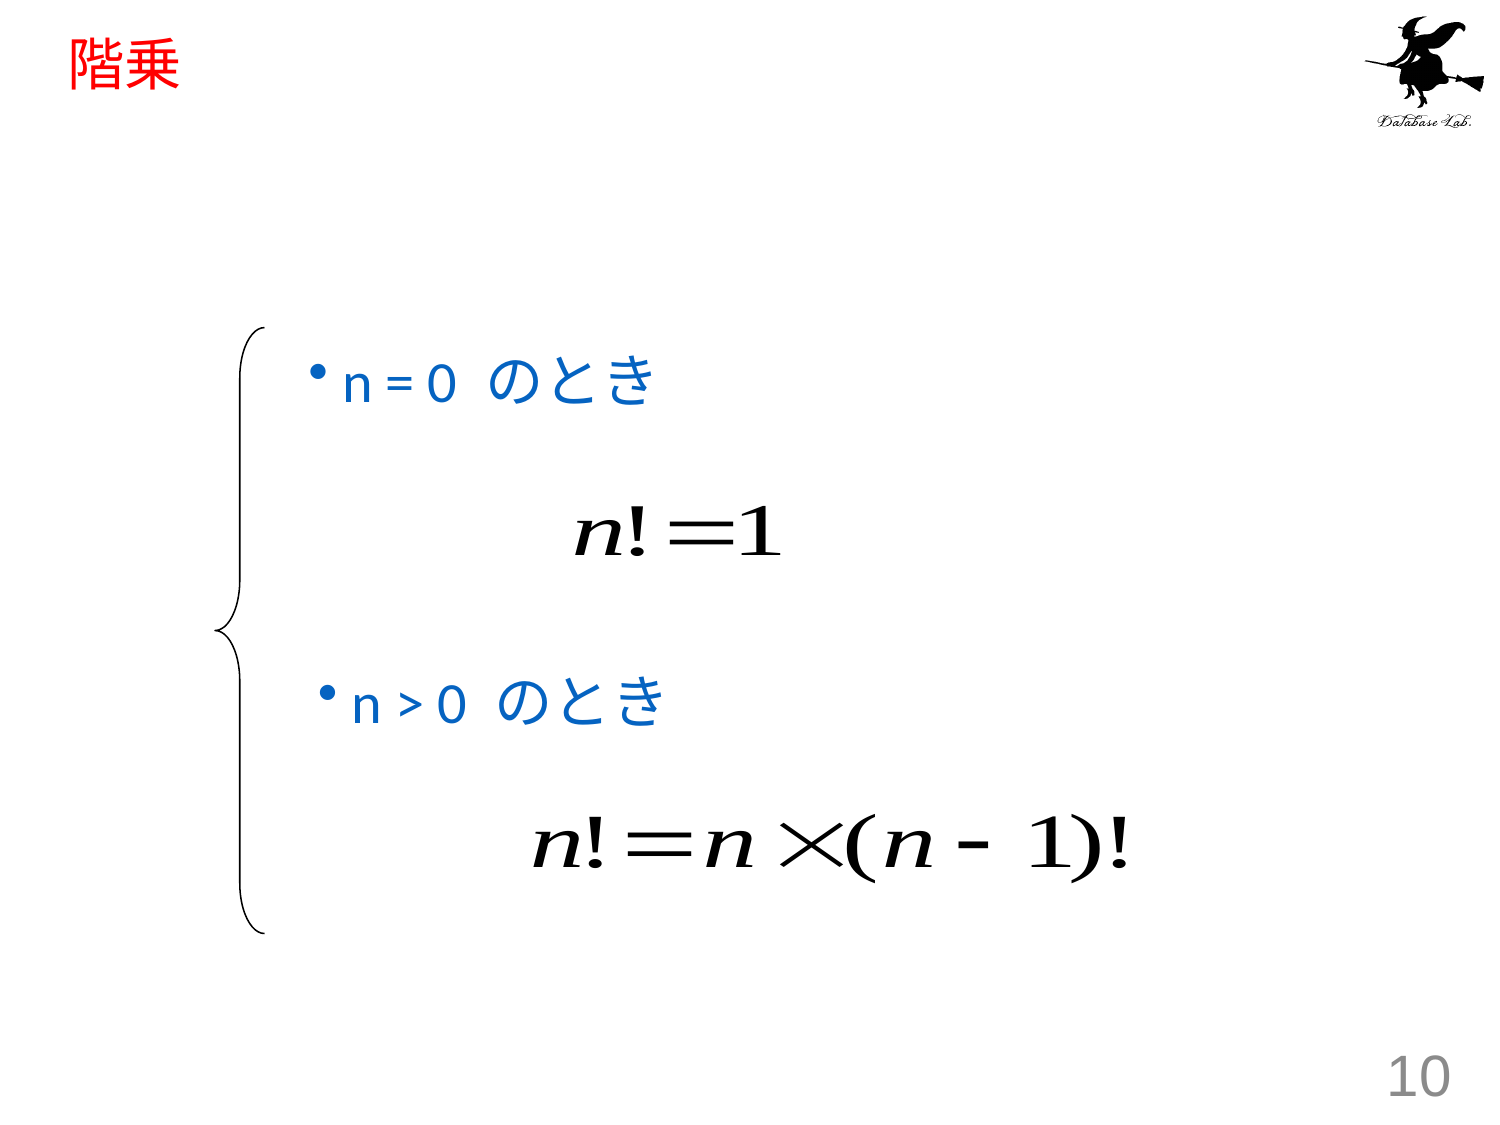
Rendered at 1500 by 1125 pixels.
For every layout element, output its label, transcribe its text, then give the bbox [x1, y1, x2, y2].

title 階乗 [52, 28, 1441, 106]
text_box [215, 327, 265, 934]
text_box n > 0 のとき [303, 657, 684, 803]
slide_number 10 [1129, 1042, 1467, 1103]
picture [1362, 14, 1486, 130]
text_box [554, 487, 793, 574]
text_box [512, 797, 1152, 900]
text_box n = 0 のとき [293, 336, 675, 482]
